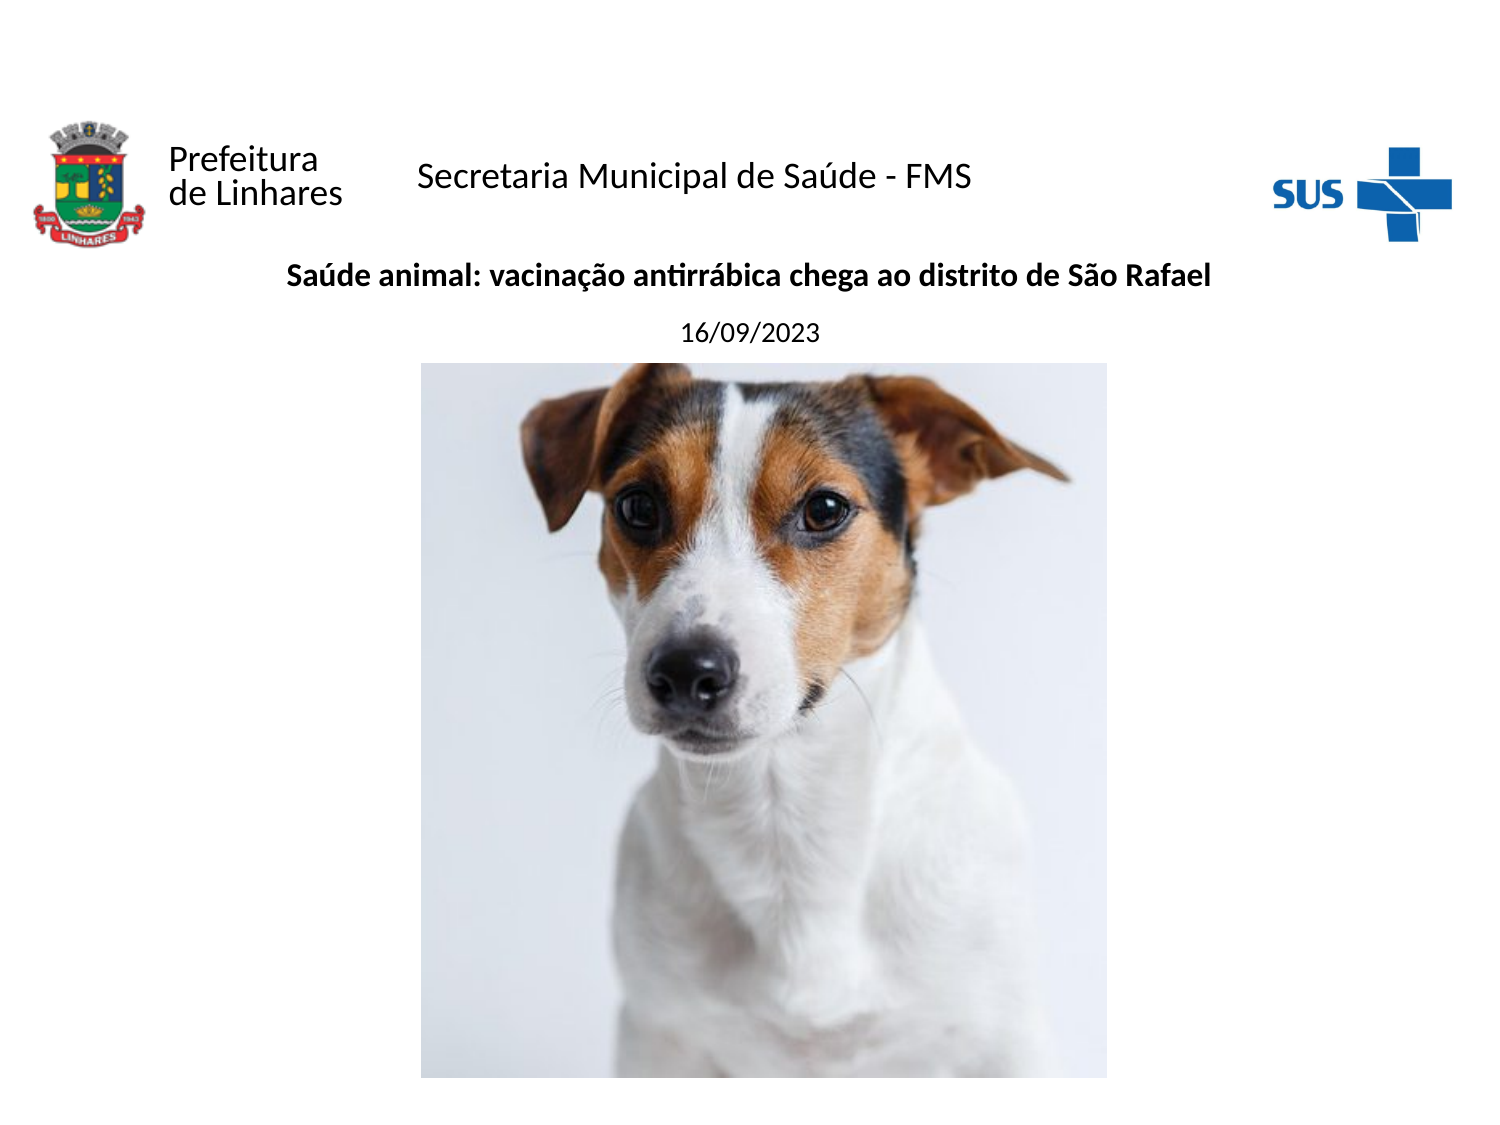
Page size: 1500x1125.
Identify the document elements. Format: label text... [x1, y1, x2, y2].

picture [1268, 140, 1454, 247]
text_box Saúde animal: vacinação antirrábica chega ao distrito de São Rafael 16/09/2023 [152, 246, 1348, 386]
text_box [29, 115, 1058, 254]
picture [421, 363, 1108, 1078]
